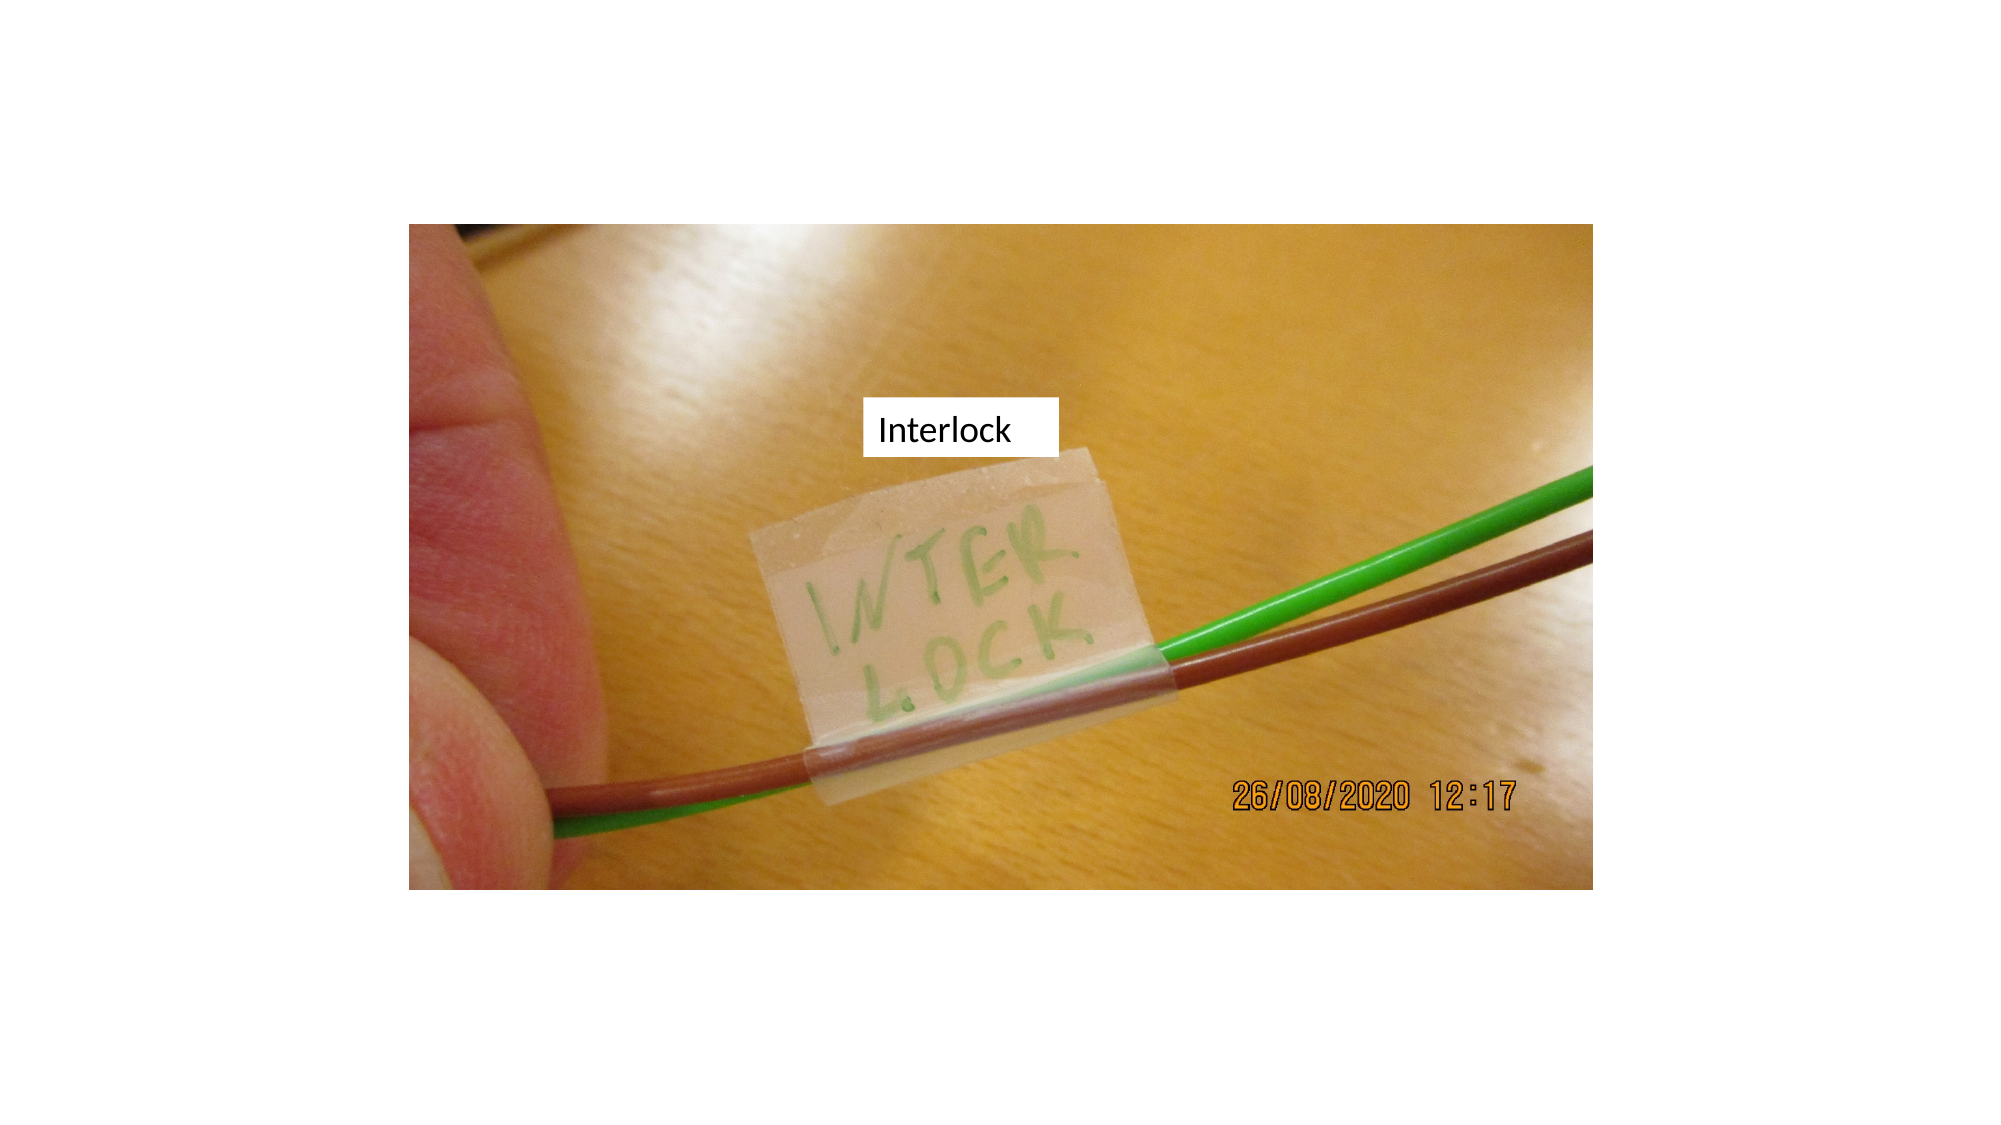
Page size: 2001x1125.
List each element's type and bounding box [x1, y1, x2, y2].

picture [409, 224, 1593, 890]
